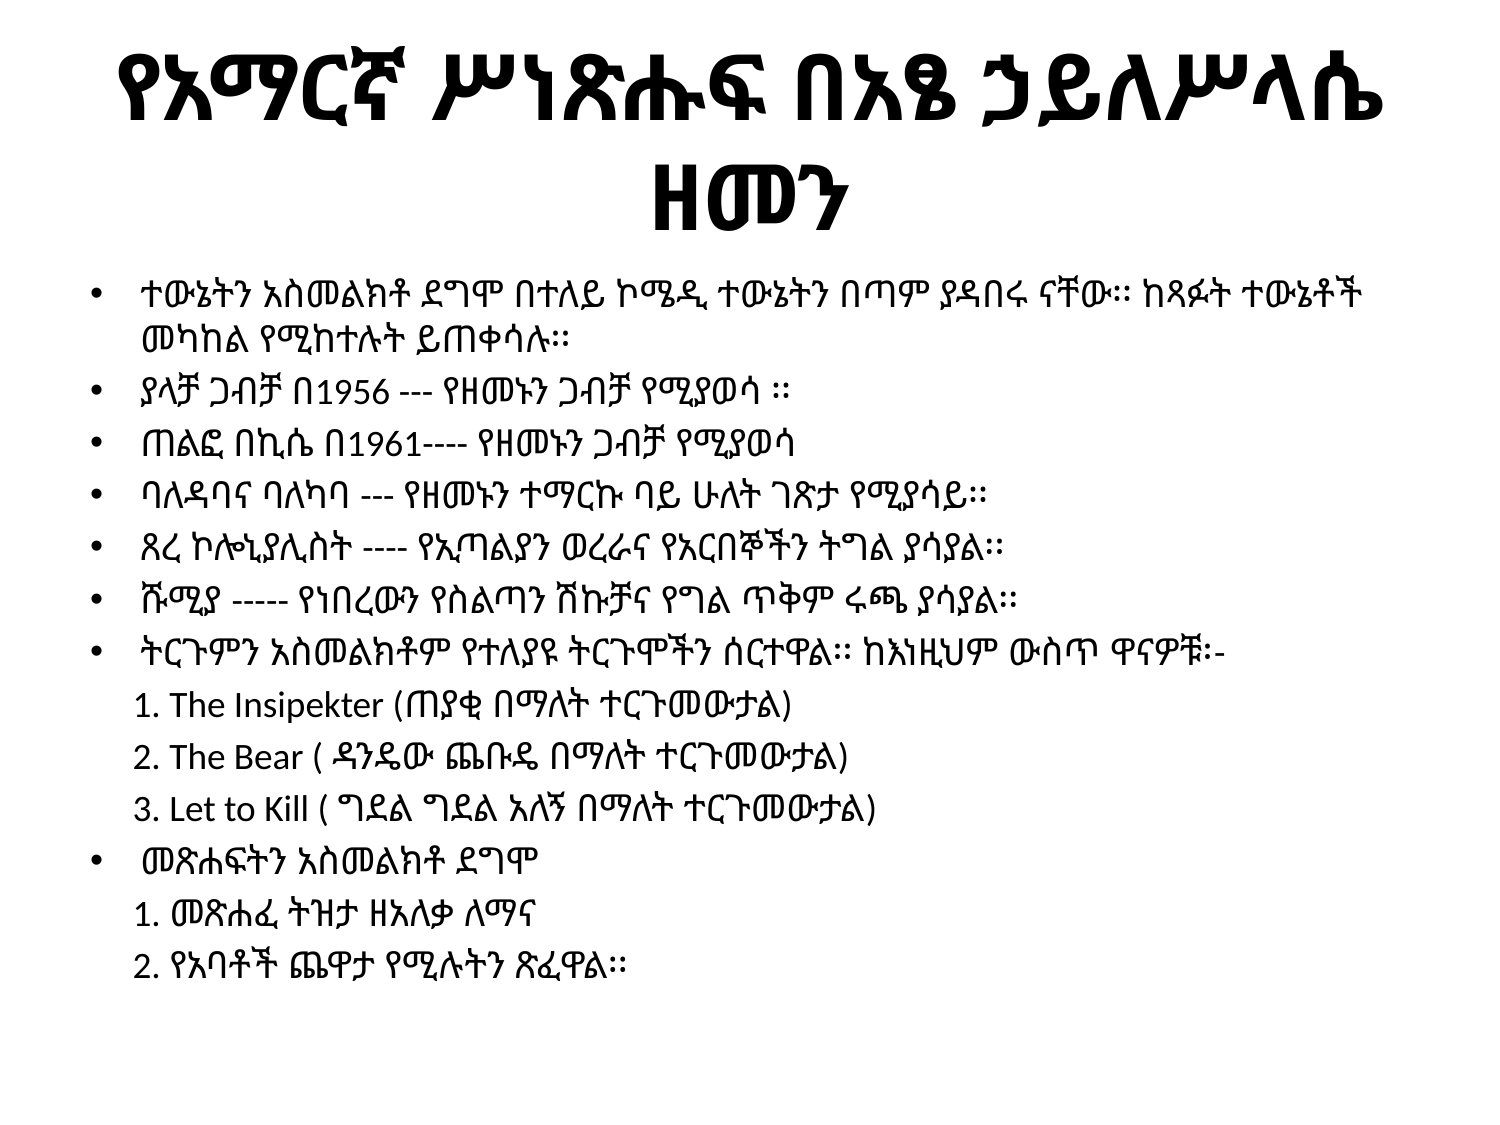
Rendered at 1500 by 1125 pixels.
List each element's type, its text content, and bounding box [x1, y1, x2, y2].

title የአማርኛ ሥነጽሑፍ በአፄ ኃይለሥላሴ ዘመን [75, 45, 1425, 233]
list ተውኔትን አስመልክቶ ደግሞ በተለይ ኮሜዲ ተውኔትን በጣም ያዳበሩ ናቸው፡፡ ከጻፉት ተውኔቶች መካከል የሚከተሉት ይጠቀሳሉ፡፡ ያላቻ ጋብቻ በ1956 --- የዘመኑን ጋብቻ የሚያወሳ ፡፡ ጠልፎ በኪሴ በ1961---- የዘመኑን ጋብቻ የሚያወሳ ባለዳባና ባለካባ --- የዘመኑን ተማርኩ ባይ ሁለት ገጽታ የሚያሳይ፡፡ ጸረ ኮሎኒያሊስት ---- የኢጣልያን ወረራና የአርበኞችን ትግል ያሳያል፡፡ ሹሚያ ----- የነበረውን የስልጣን ሽኩቻና የግል ጥቅም ሩጫ ያሳያል፡፡ ትርጉምን አስመልክቶም የተለያዩ ትርጉሞችን ሰርተዋል፡፡ ከእነዚህም ውስጥ ዋናዎቹ፡- 1. The Insipekter (ጠያቂ በማለት ተርጉመውታል) 2. The Bear ( ዳንዴው ጨቡዴ በማለት ተርጉመውታል) 3. Let to Kill ( ግደል ግደል አለኝ በማለት ተርጉመውታል) መጽሐፍትን አስመልክቶ ደግሞ 1. መጽሐፈ ትዝታ ዘአለቃ ለማና 2. የአባቶች ጨዋታ የሚሉትን ጽፈዋል፡፡ [75, 262, 1425, 1005]
